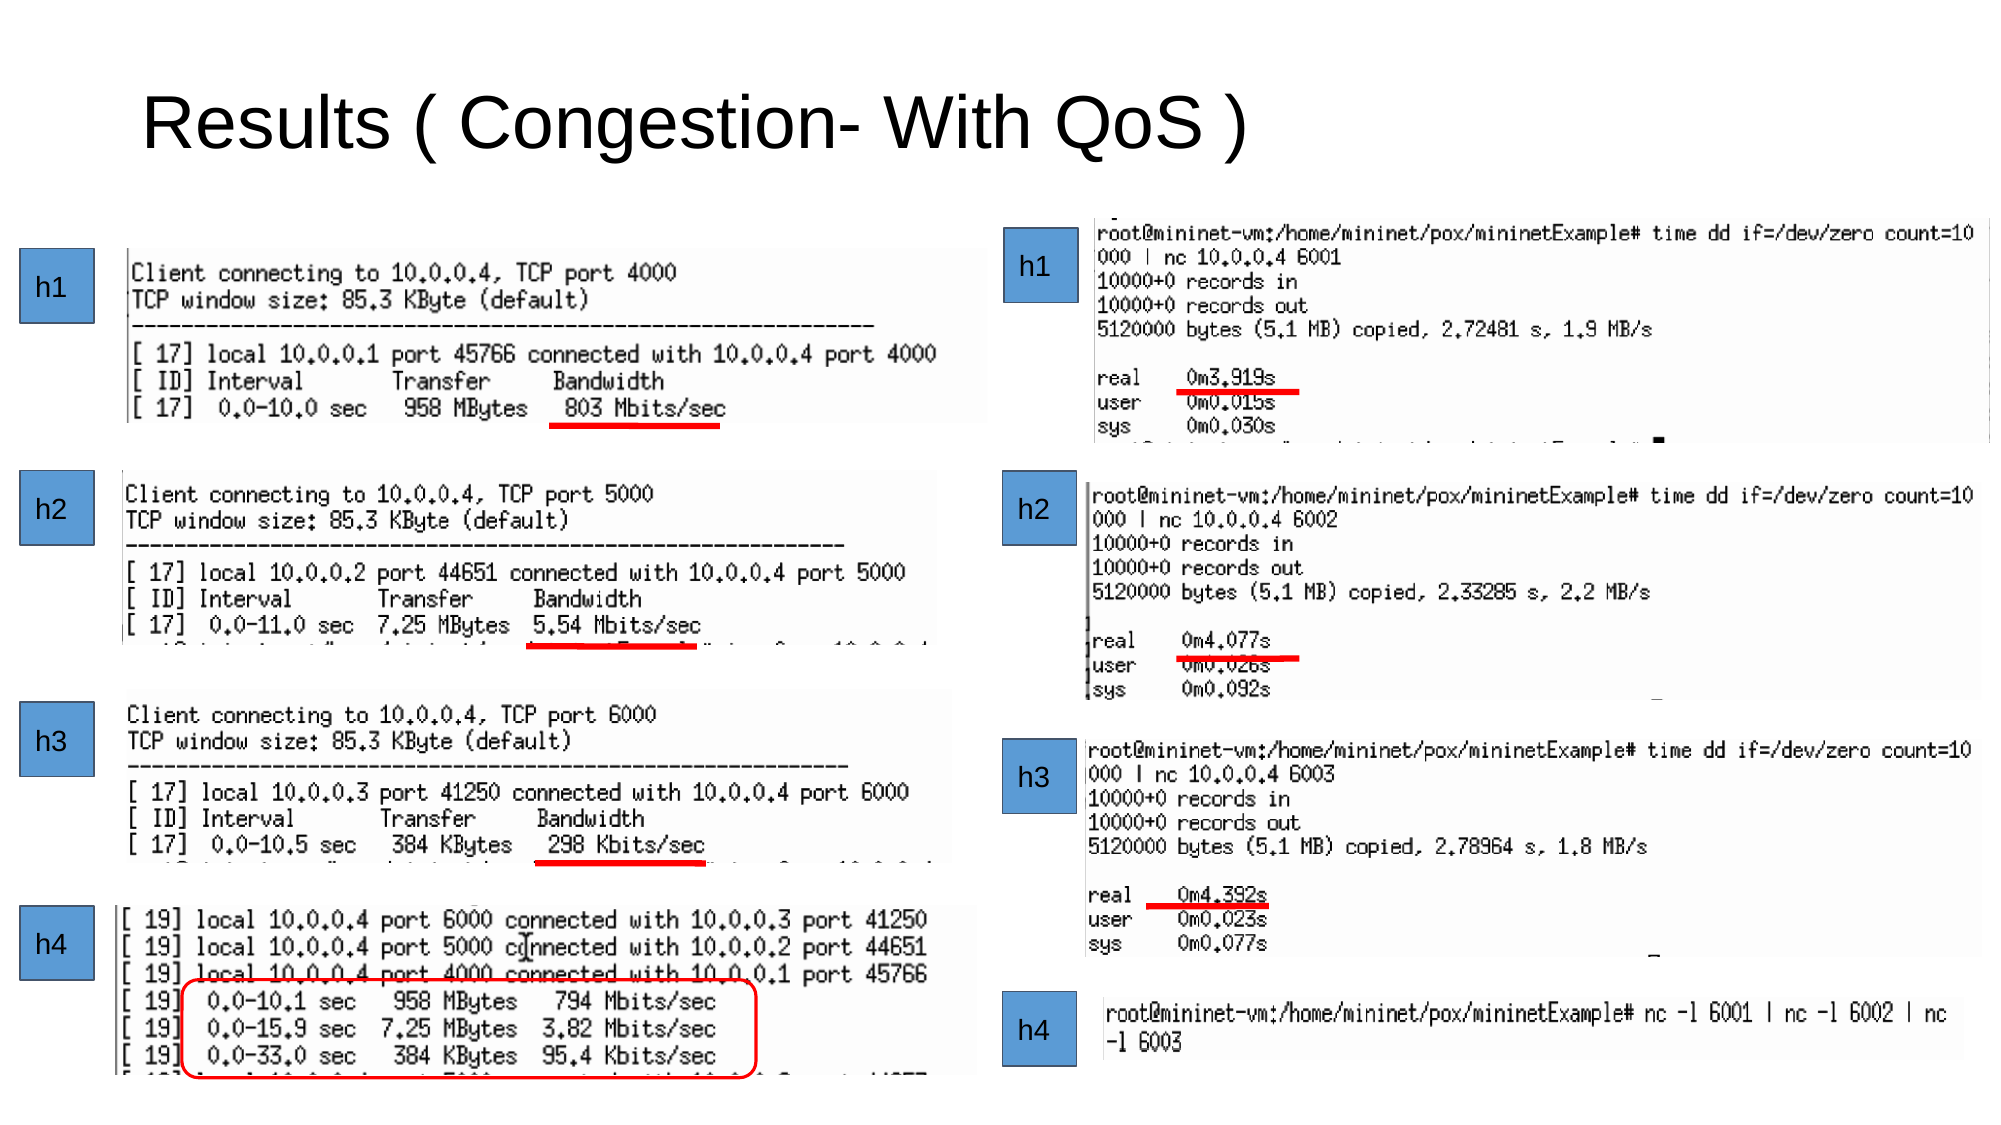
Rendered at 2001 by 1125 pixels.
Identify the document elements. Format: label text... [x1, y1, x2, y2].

title Results ( Congestion- With QoS ) [126, 59, 1852, 278]
picture [126, 248, 988, 423]
text_box h3 [20, 702, 94, 777]
picture [126, 689, 953, 864]
picture [1094, 217, 1991, 444]
text_box h1 [20, 248, 94, 323]
picture [1085, 482, 1982, 701]
text_box h1 [1003, 228, 1078, 303]
picture [115, 905, 977, 1075]
picture [1085, 738, 1982, 957]
text_box h3 [1002, 739, 1077, 814]
picture [121, 470, 938, 645]
text_box h2 [1002, 471, 1077, 546]
text_box h4 [20, 905, 94, 981]
text_box h4 [1002, 991, 1077, 1066]
picture [1102, 997, 1964, 1061]
text_box h2 [20, 470, 94, 545]
